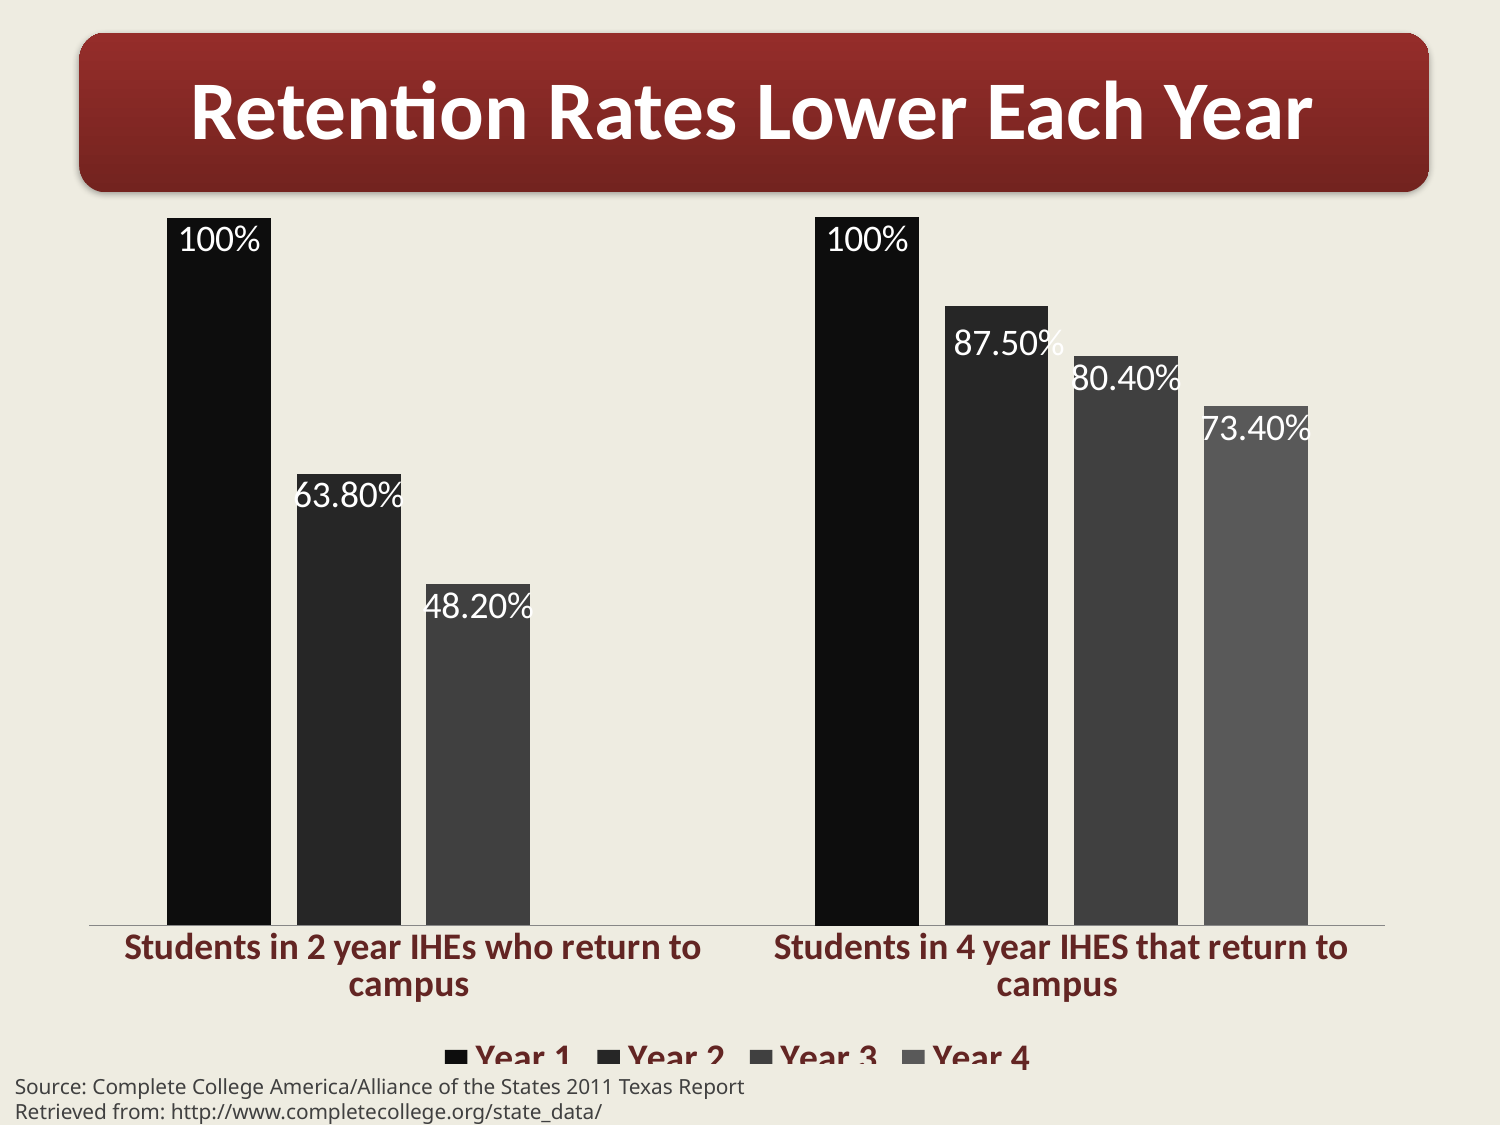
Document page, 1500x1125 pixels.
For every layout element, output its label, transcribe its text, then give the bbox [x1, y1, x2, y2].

chart [62, 199, 1413, 1088]
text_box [79, 32, 1430, 193]
text_box Source: Complete College America/Alliance of the States 2011 Texas Report Retrieved from: http://www.completecollege.org/state_data/ [0, 1064, 1015, 1125]
